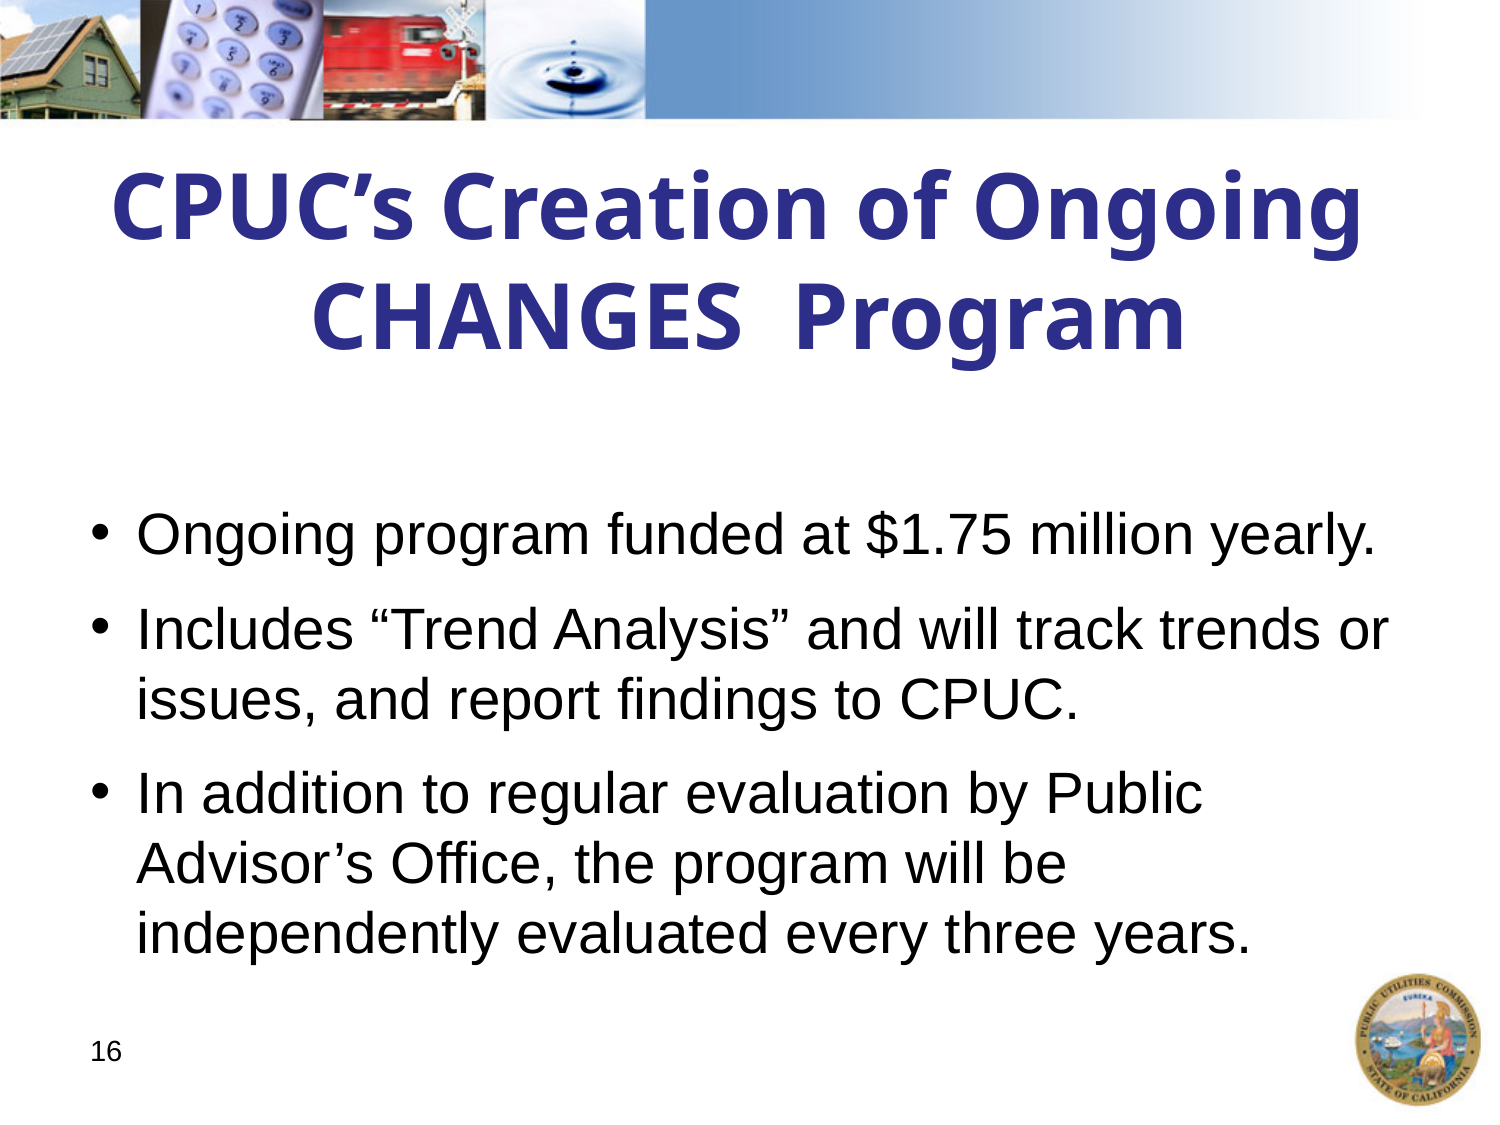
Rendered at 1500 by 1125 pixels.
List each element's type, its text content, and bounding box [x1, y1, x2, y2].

picture [0, 0, 1500, 1125]
slide_number 16 [75, 1024, 350, 1103]
list Ongoing program funded at $1.75 million yearly. Includes “Trend Analysis” and will track trends or issues, and report findings to CPUC. In addition to regular evaluation by Public Advisor’s Office, the program will be independently evaluated every three years. [75, 437, 1425, 1025]
title CPUC’s Creation of Ongoing CHANGES Program [75, 174, 1425, 437]
